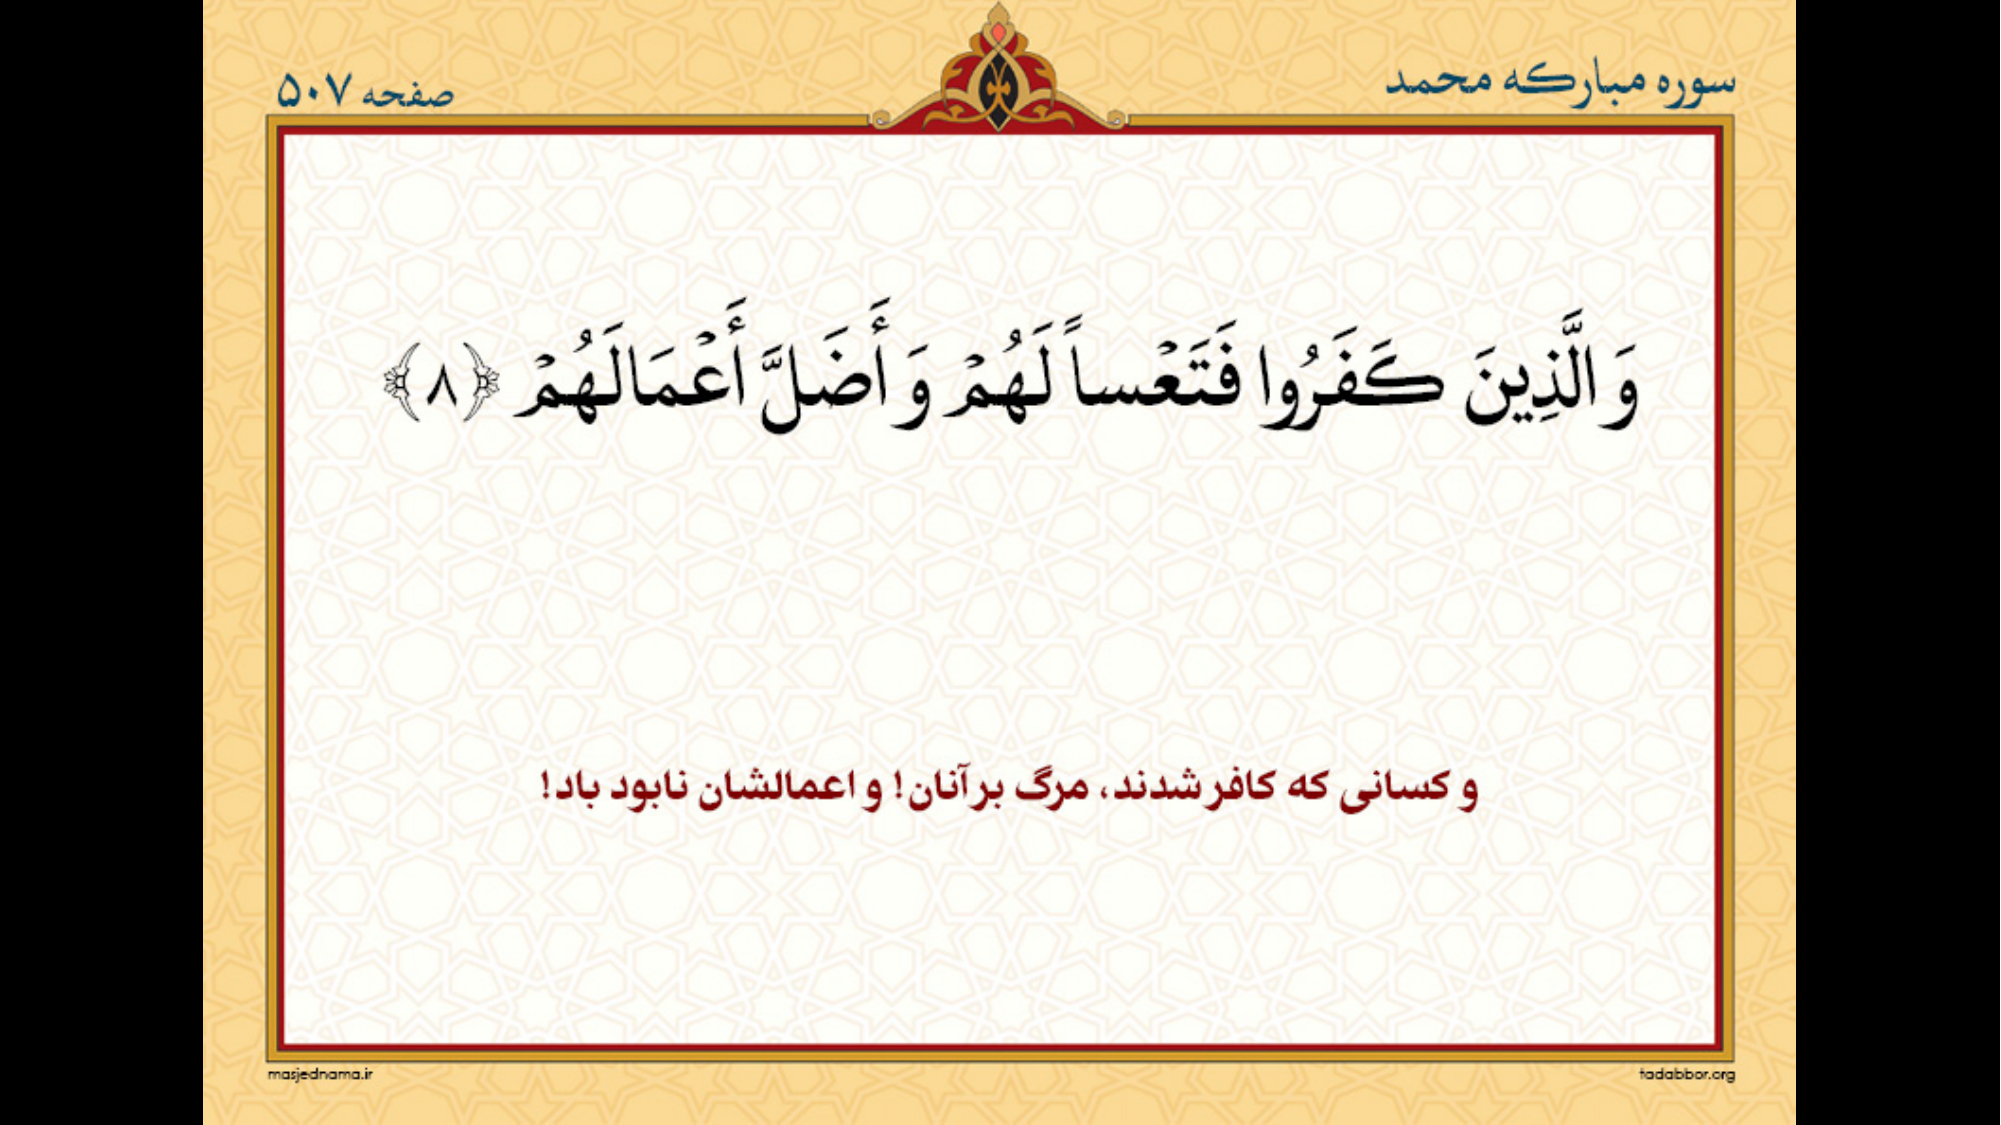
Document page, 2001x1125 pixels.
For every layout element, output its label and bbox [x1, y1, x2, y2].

picture [203, 0, 1796, 1125]
